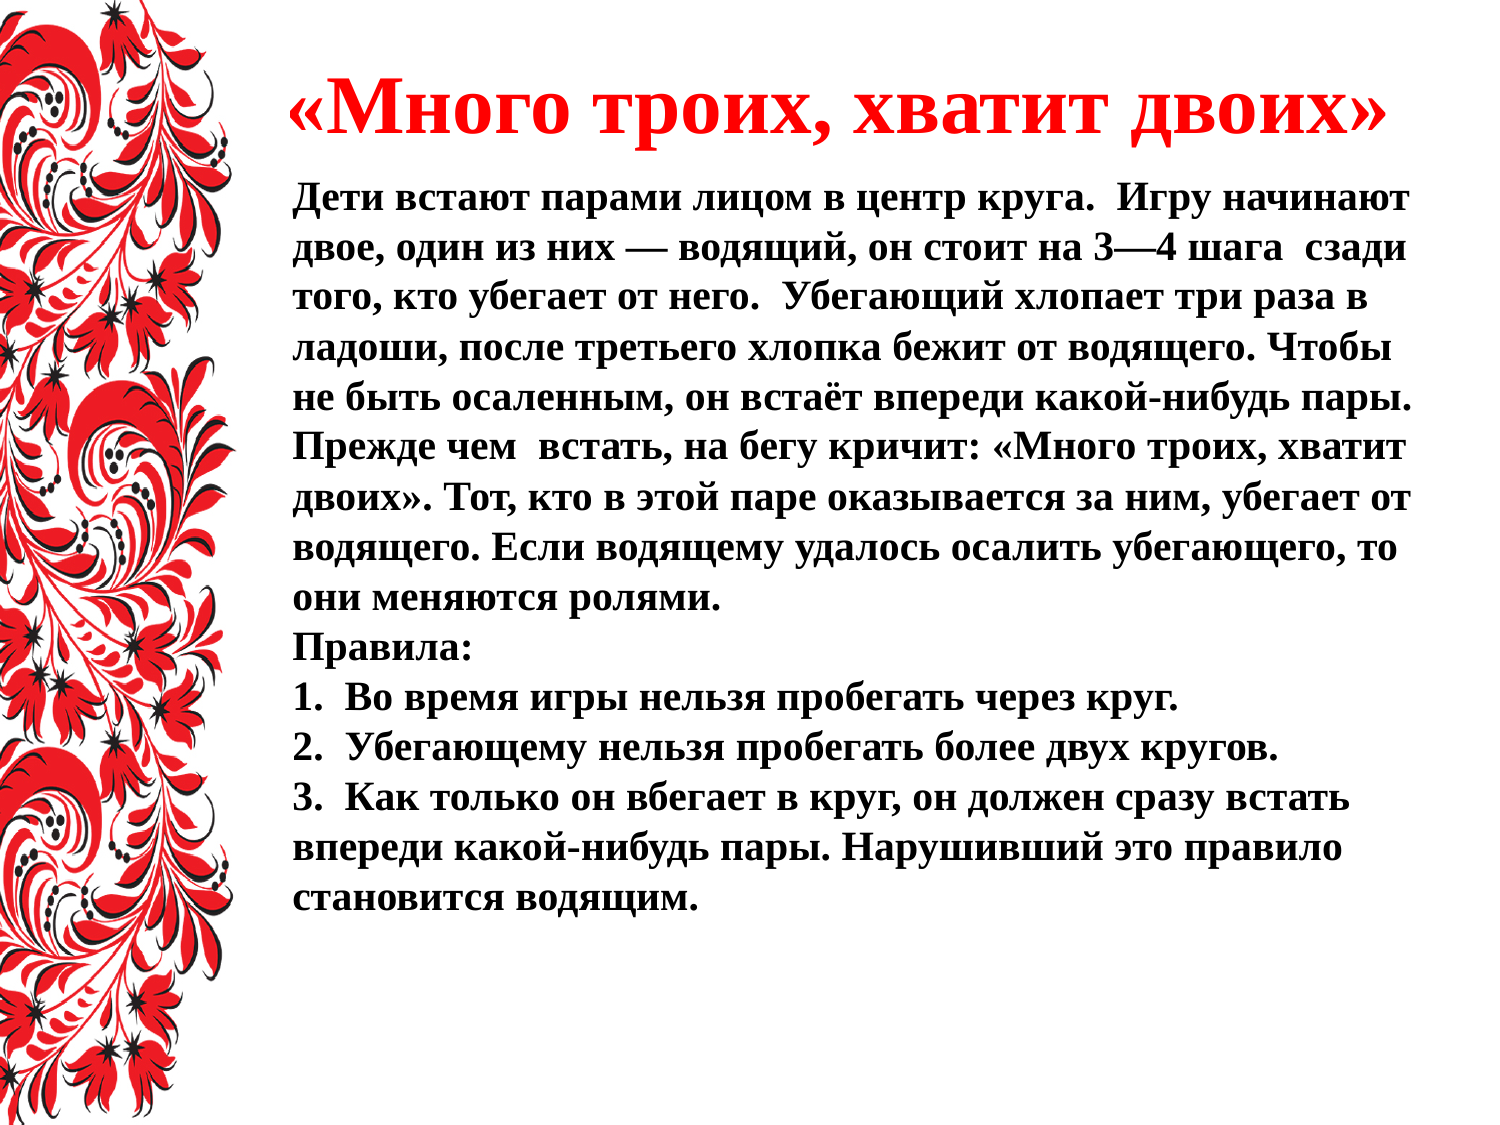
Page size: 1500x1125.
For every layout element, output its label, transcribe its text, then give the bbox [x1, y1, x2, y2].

picture [0, 0, 290, 1125]
subtitle «Много троих, хватит двоих» [293, 42, 1500, 926]
text_box Дети встают парами лицом в центр круга. Игру начинают двое, один из них — водящий, он стоит на 3—4 шага сзади того, кто убегает от него. Убегающий хлопает три раза в ладоши, после третьего хлопка бежит от водящего. Чтобы не быть осаленным, он встаёт впереди какой-нибудь пары. Прежде чем встать, на бегу кричит: «Много троих, хватит двоих». Тот, кто в этой паре оказывается за ним, убегает от водящего. Если водящему удалось осалить убегающего, то они меняются ролями. Правила: 1. Во время игры нельзя пробегать через круг. 2. Убегающему нельзя пробегать более двух кругов. 3. Как только он вбегает в круг, он должен сразу встать впереди какой-нибудь пары. Нарушивший это правило становится водящим. [293, 160, 1459, 1016]
